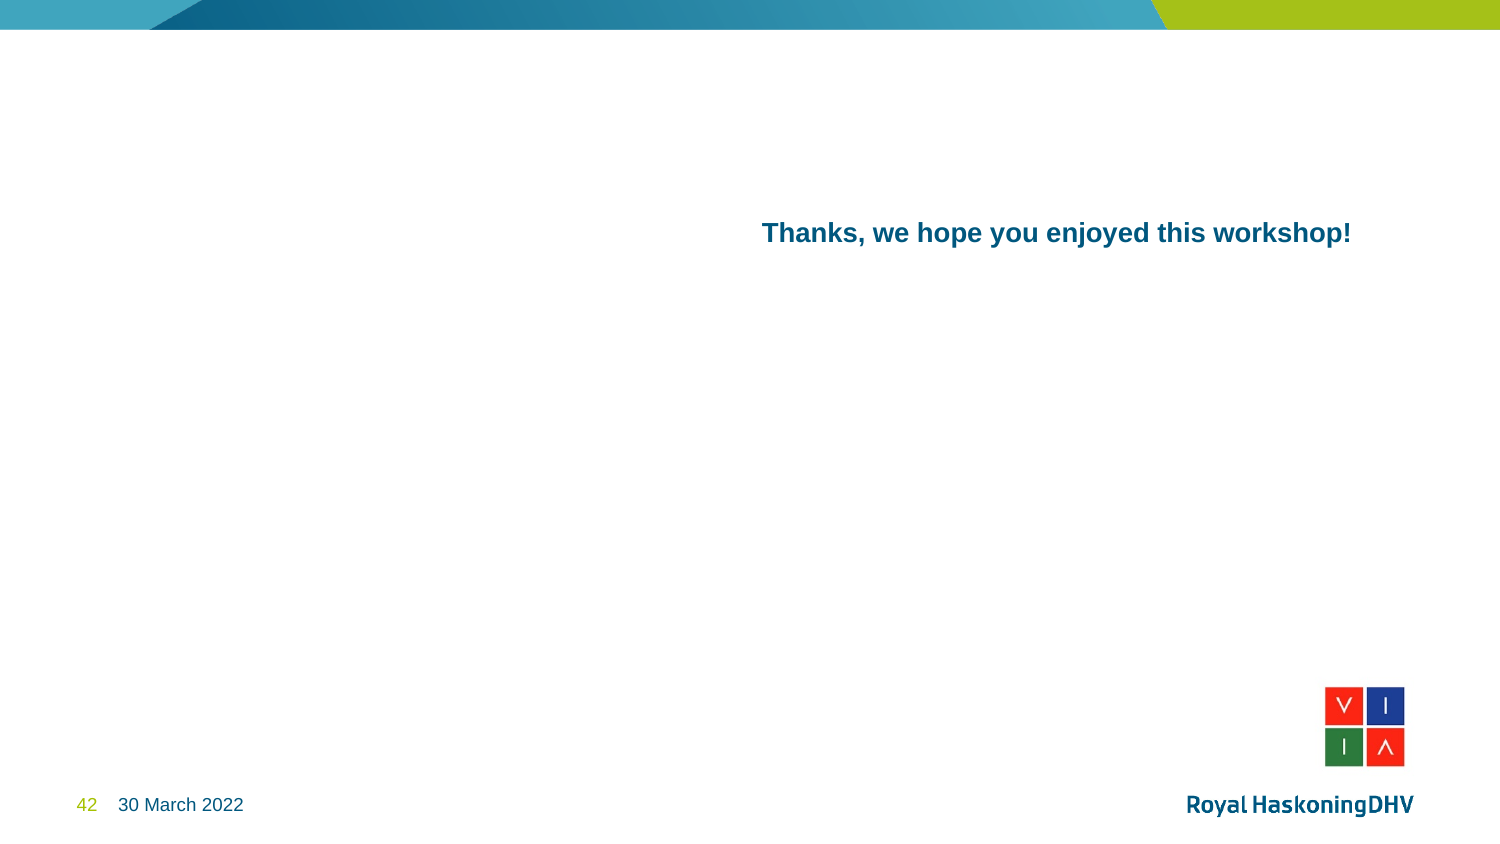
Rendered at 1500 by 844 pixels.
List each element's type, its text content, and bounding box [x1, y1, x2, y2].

picture [0, 0, 1500, 30]
picture [1186, 794, 1415, 818]
title Thanks, we hope you enjoyed this workshop! [761, 197, 1447, 265]
slide_number 42 [76, 792, 107, 815]
picture [1303, 665, 1425, 787]
